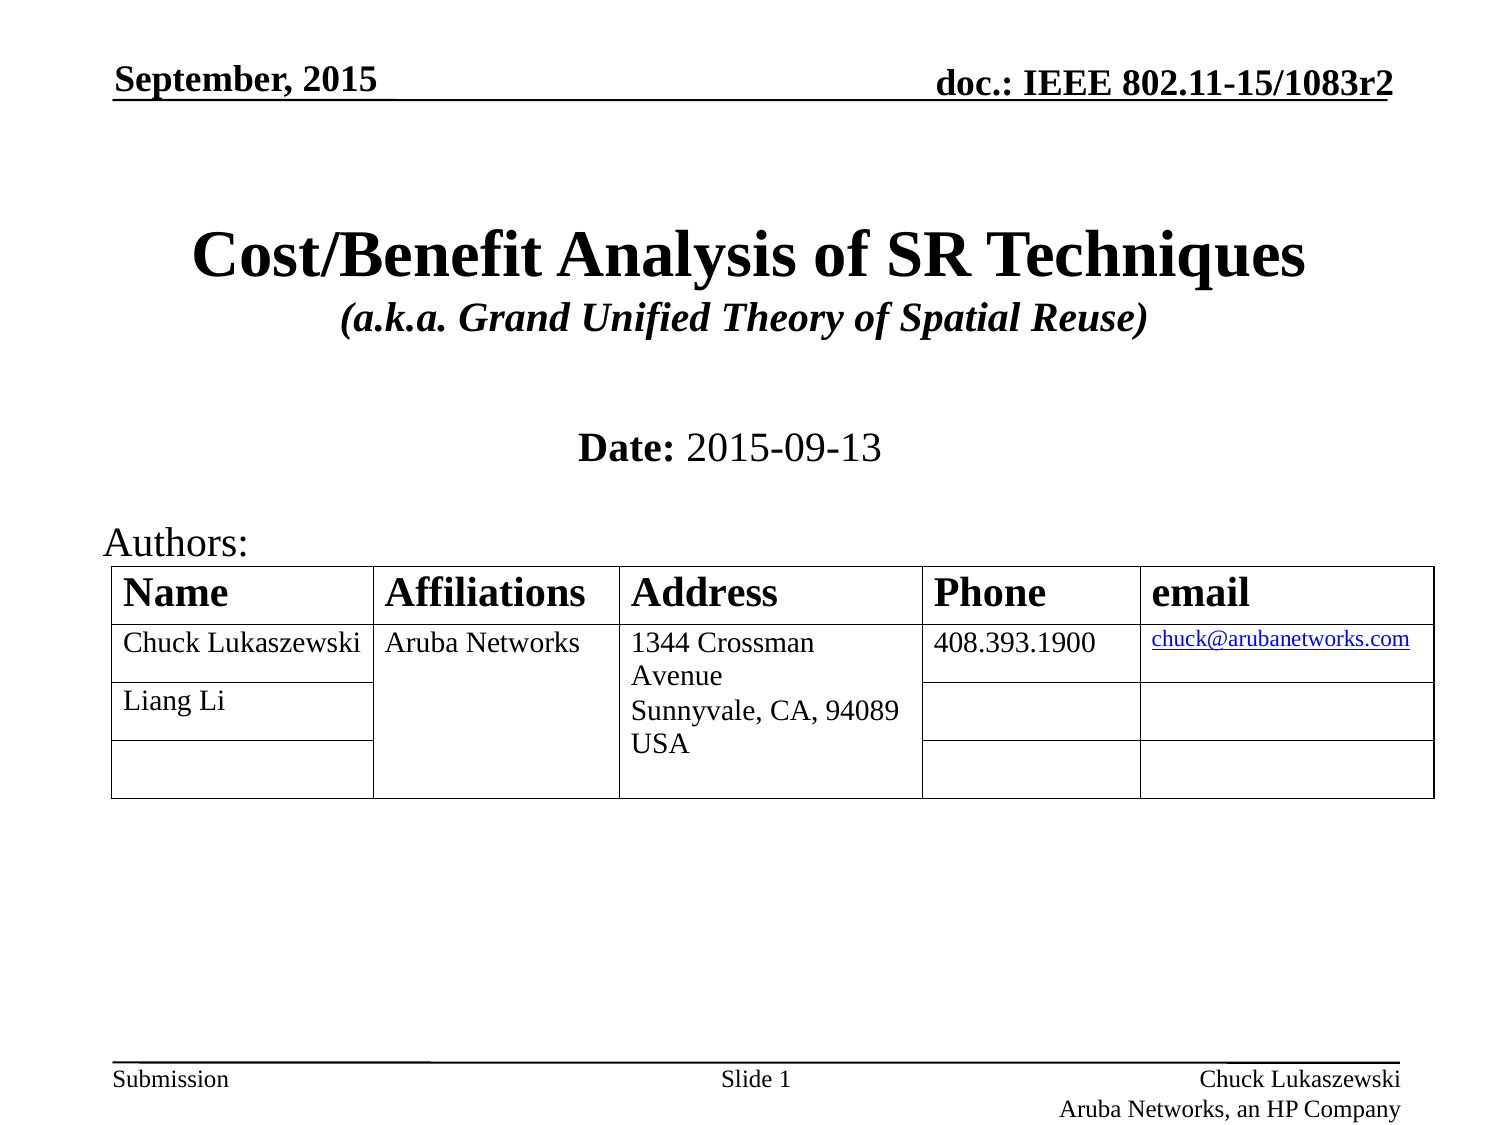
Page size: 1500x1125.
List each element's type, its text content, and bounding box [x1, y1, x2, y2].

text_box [95, 566, 1447, 1005]
text_box Date: 2015-09-13 [92, 412, 1368, 478]
title Cost/Benefit Analysis of SR Techniques (a.k.a. Grand Unified Theory of Spatial Reuse) [112, 187, 1388, 363]
text_box Authors: [87, 507, 325, 570]
slide_number Slide 1 [712, 1061, 800, 1123]
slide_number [114, 54, 423, 100]
footer Chuck Lukaszewski Aruba Networks, an HP Company [878, 1061, 1402, 1113]
